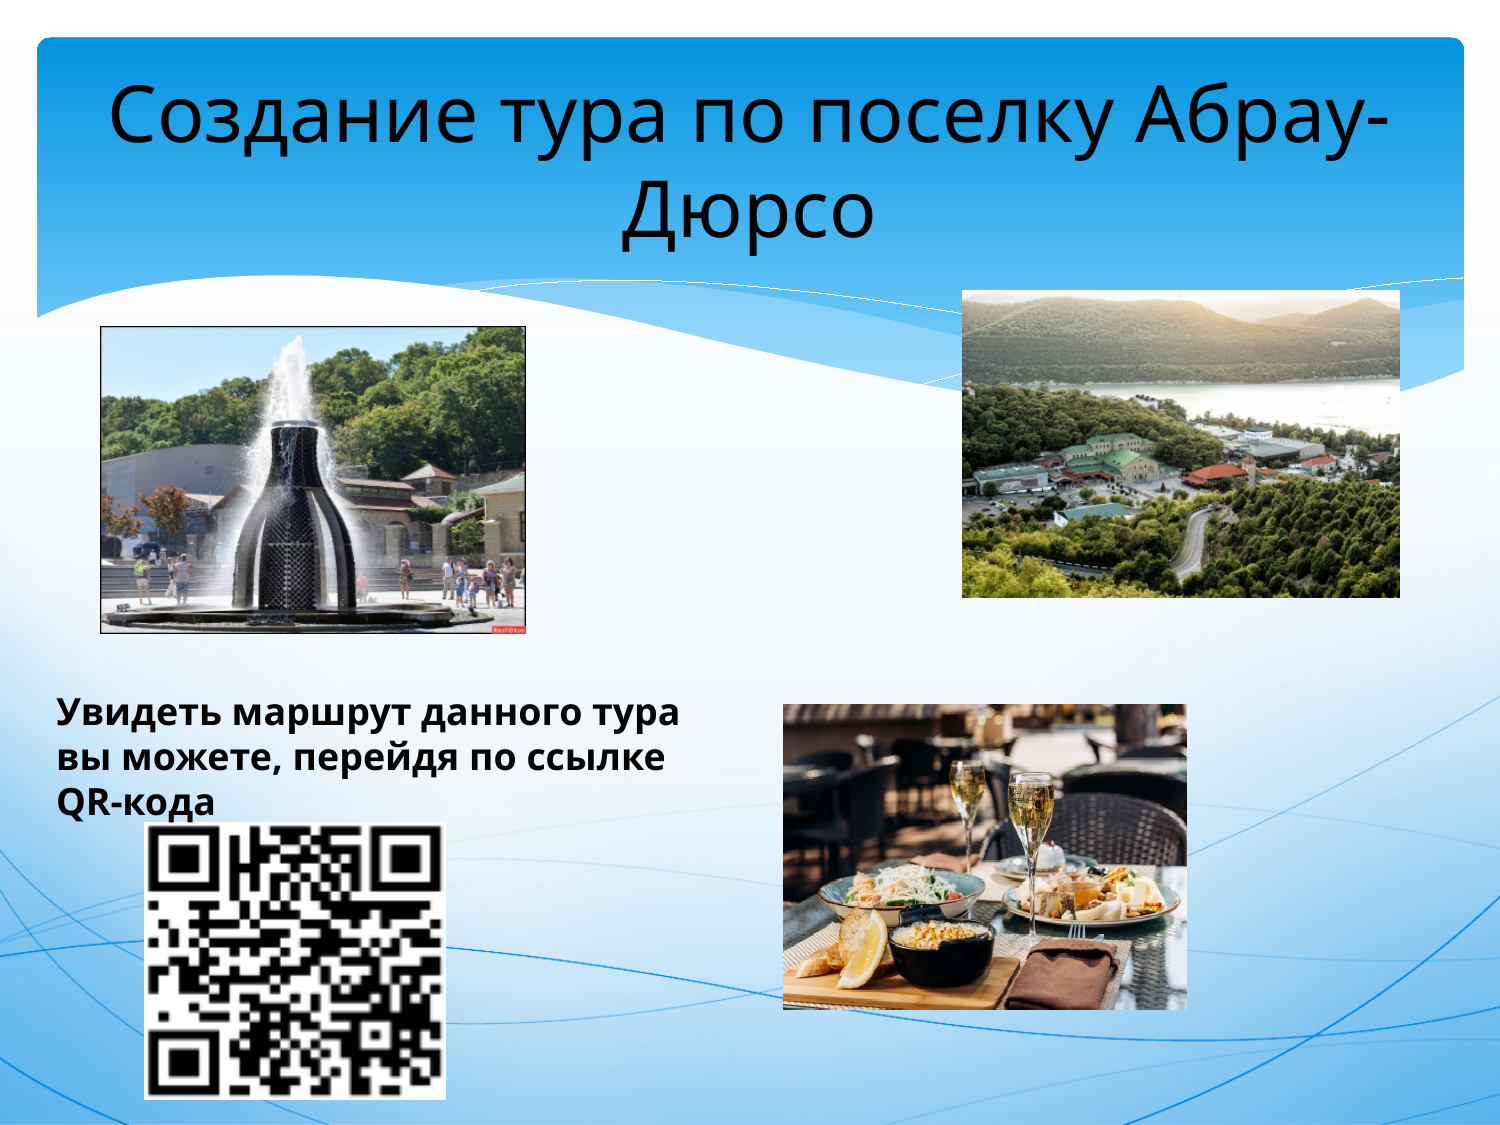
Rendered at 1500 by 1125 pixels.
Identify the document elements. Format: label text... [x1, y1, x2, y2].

picture [100, 326, 526, 634]
title Создание тура по поселку Абрау-Дюрсо [75, 55, 1425, 261]
text_box Увидеть маршрут данного тура вы можете, перейдя по ссылке QR-кода [41, 680, 703, 876]
picture [962, 290, 1400, 599]
picture [783, 703, 1188, 1010]
picture [144, 822, 446, 1100]
